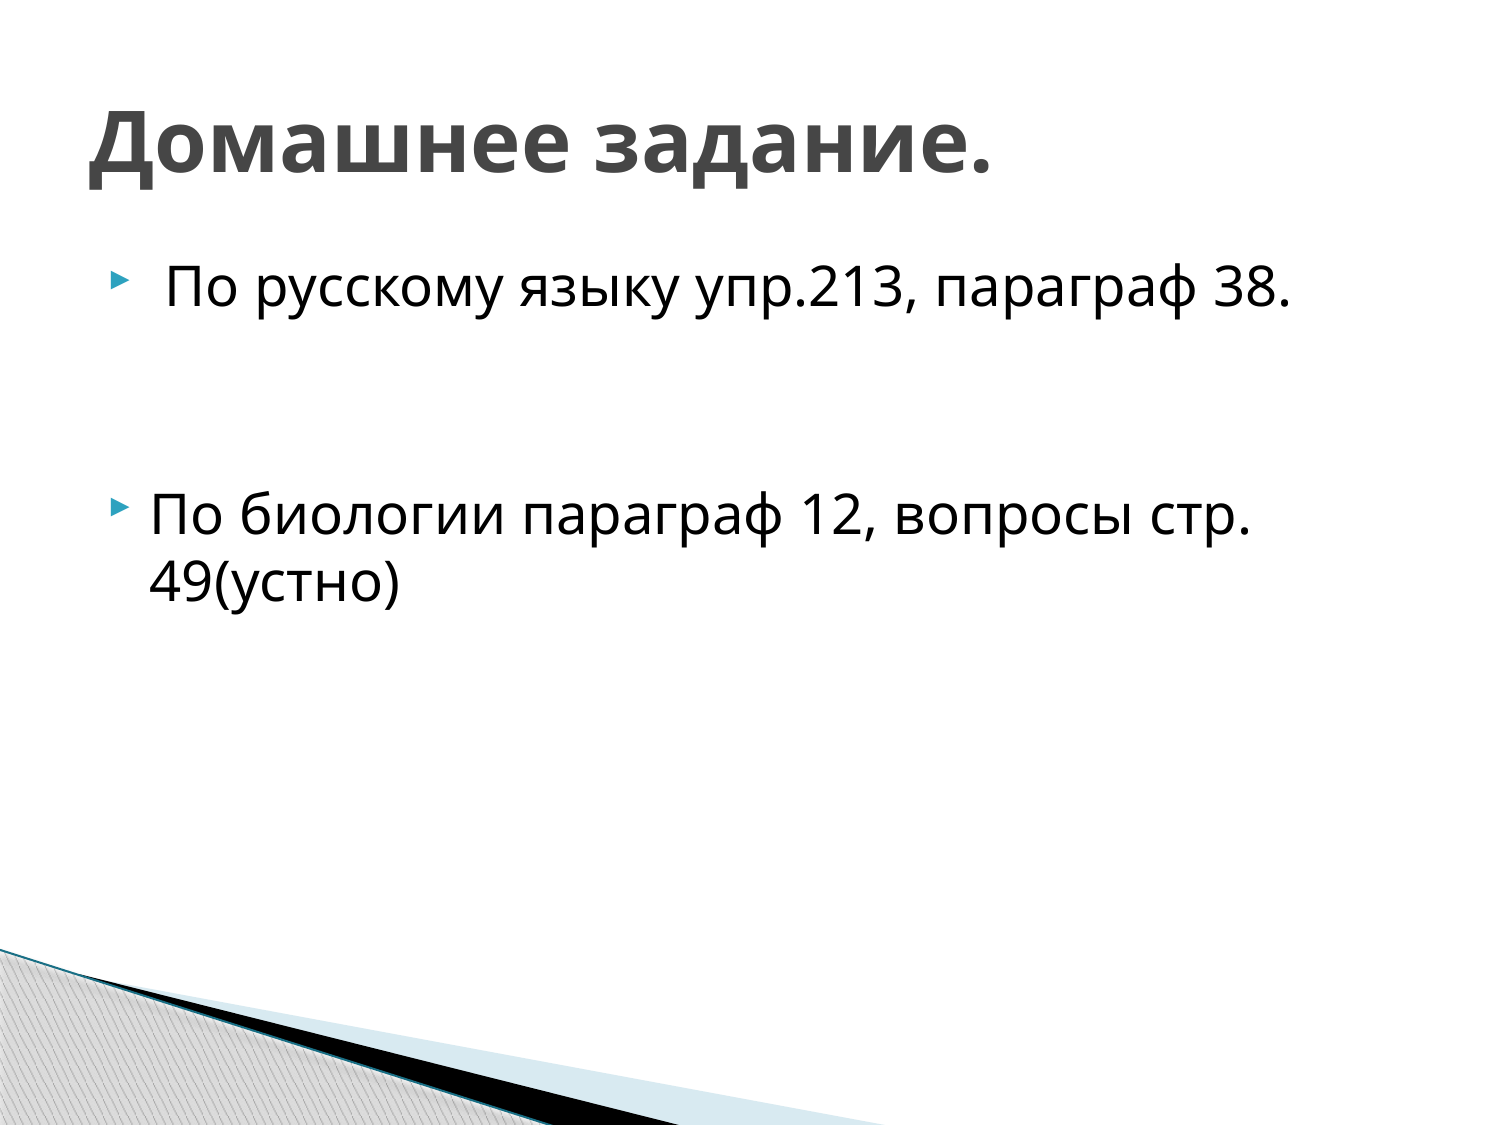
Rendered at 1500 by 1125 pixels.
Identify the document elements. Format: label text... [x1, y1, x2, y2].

list По русскому языку упр.213, параграф 38. По биологии параграф 12, вопросы стр. 49(устно) [75, 243, 1425, 986]
title Домашнее задание. [75, 45, 1425, 233]
